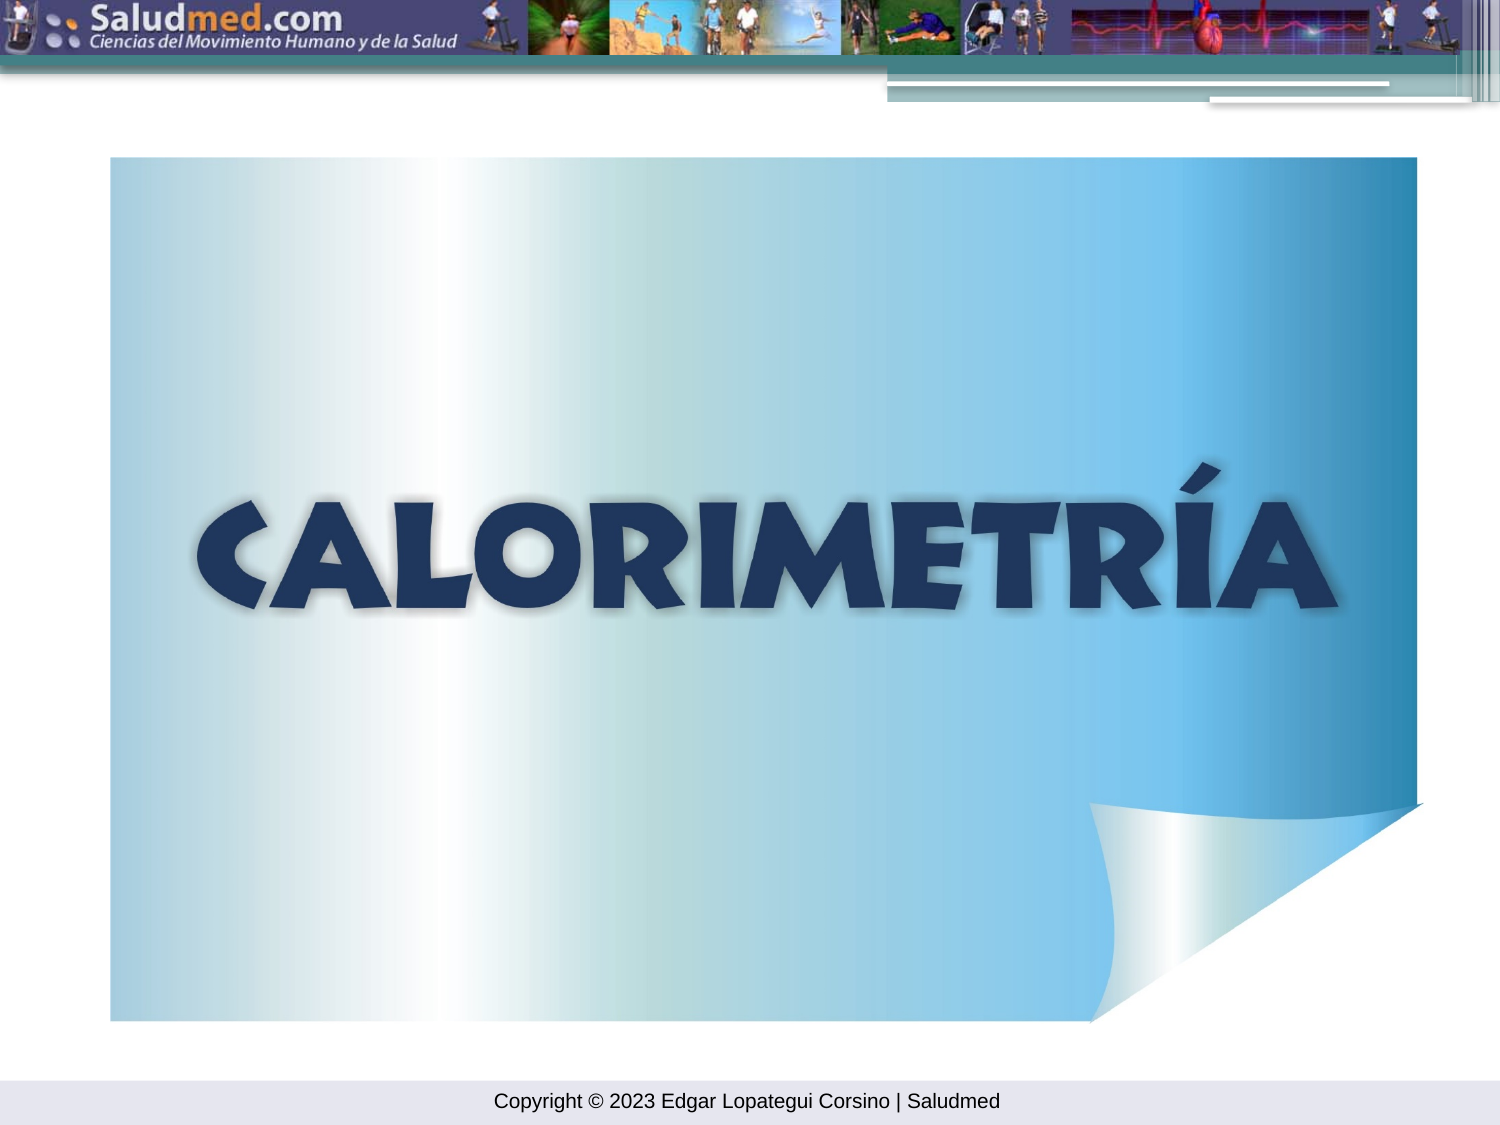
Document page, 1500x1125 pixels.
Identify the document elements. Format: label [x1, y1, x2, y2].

picture [110, 157, 1424, 1024]
picture [0, 0, 1460, 55]
